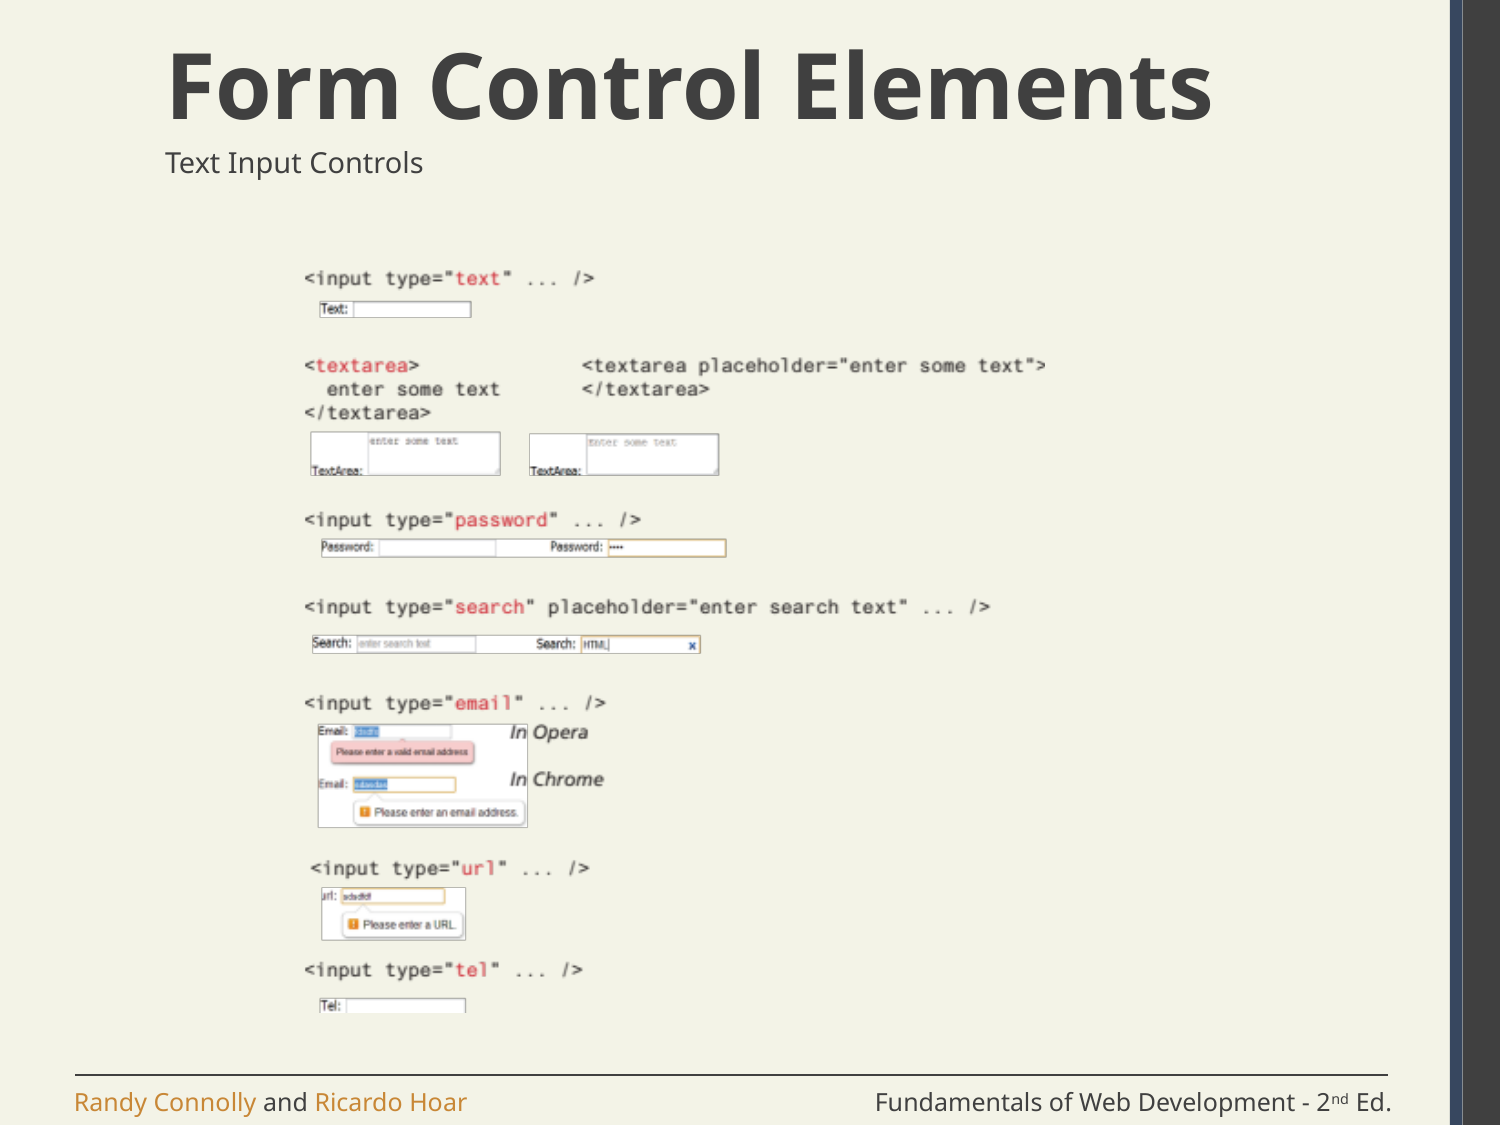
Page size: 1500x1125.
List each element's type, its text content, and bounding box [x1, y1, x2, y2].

title Form Control Elements [150, 20, 1425, 188]
list Text Input Controls [150, 137, 1200, 188]
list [149, 269, 1201, 1013]
